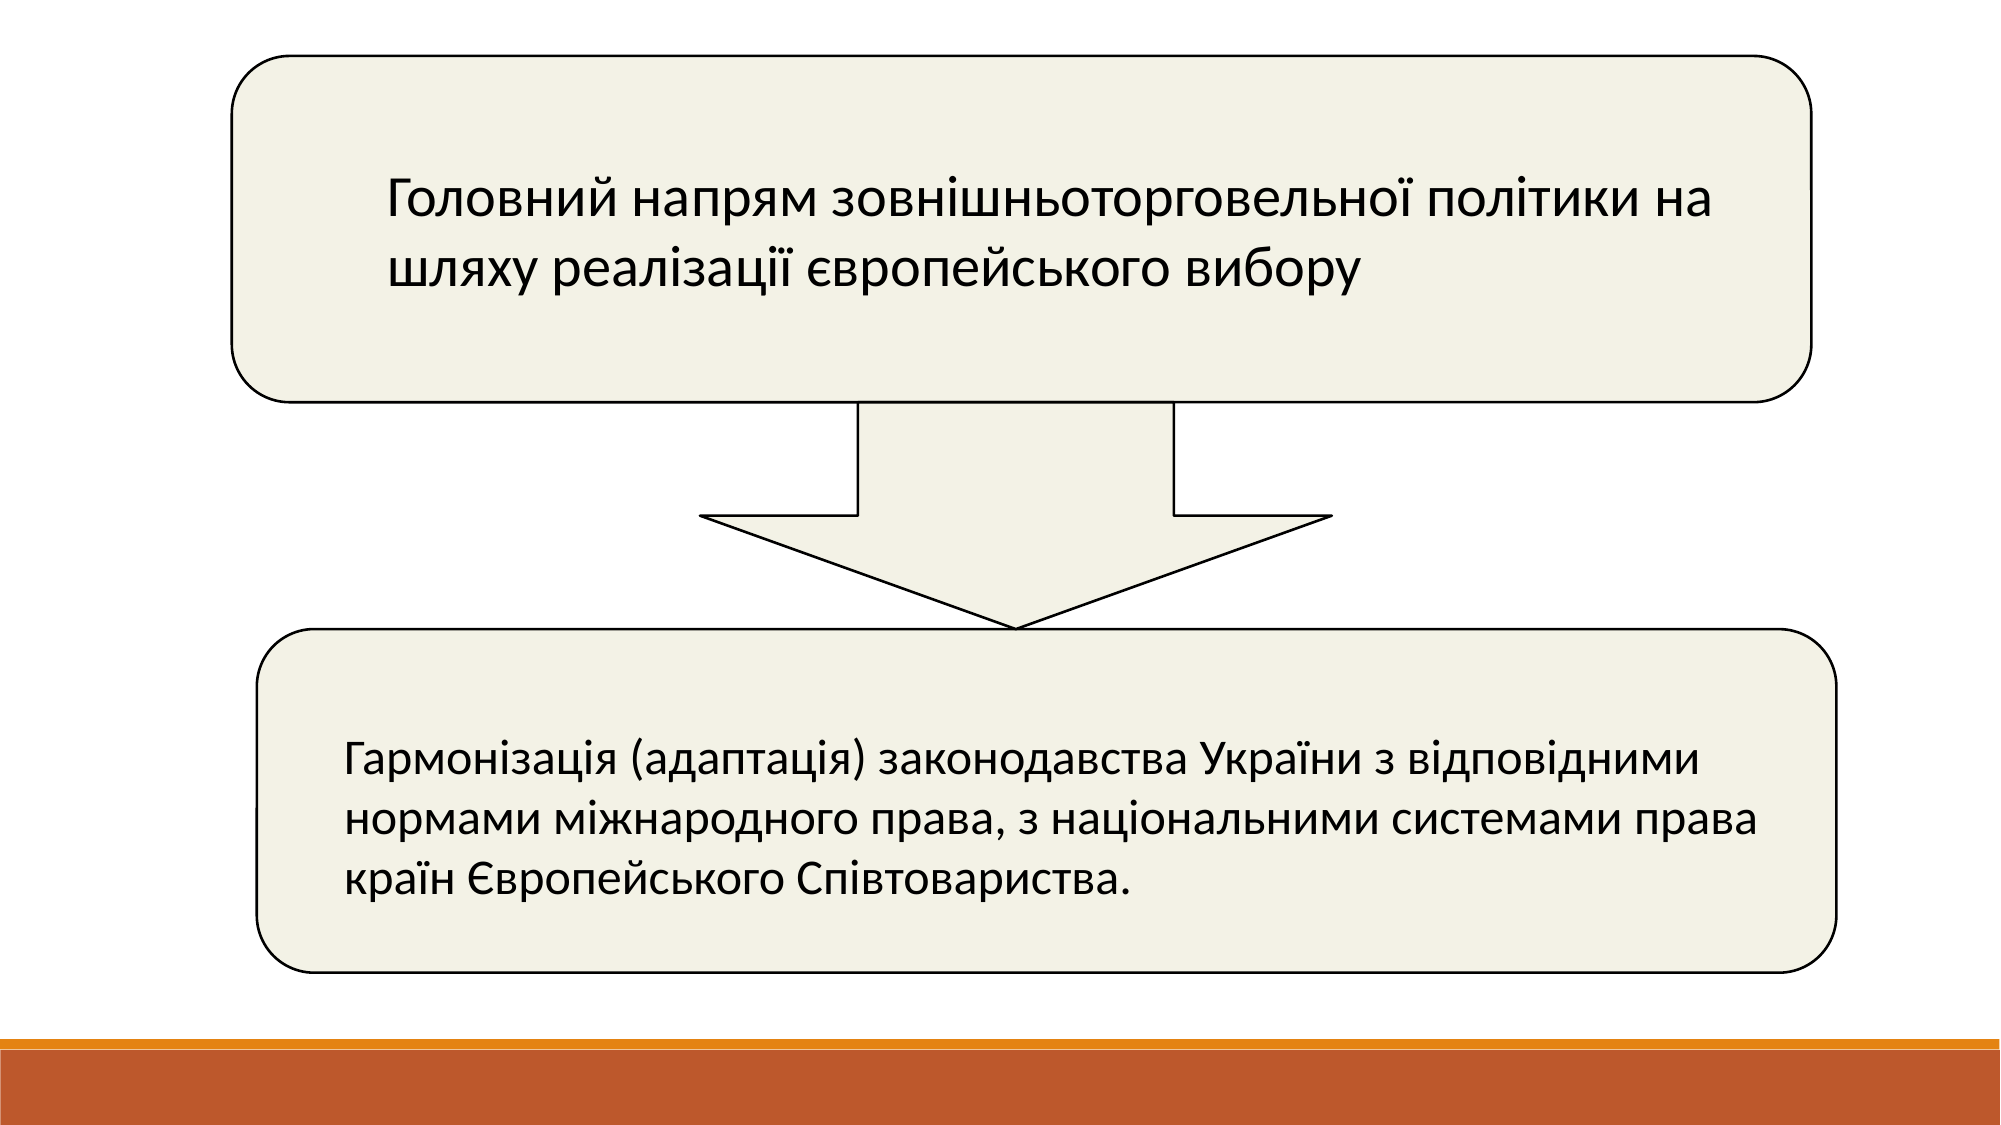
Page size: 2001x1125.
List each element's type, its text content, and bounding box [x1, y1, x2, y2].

text_box Гармонізація (адаптація) законодавства України з відповідними нормами міжнародного права, з національними системами права країн Європейського Співтовариства. [329, 716, 1812, 912]
text_box [698, 400, 1334, 631]
text_box [230, 54, 1813, 404]
text_box [255, 627, 1838, 974]
text_box Головний напрям зовнішньоторговельної політики на шляху реалізації європейського вибору [372, 150, 1769, 306]
